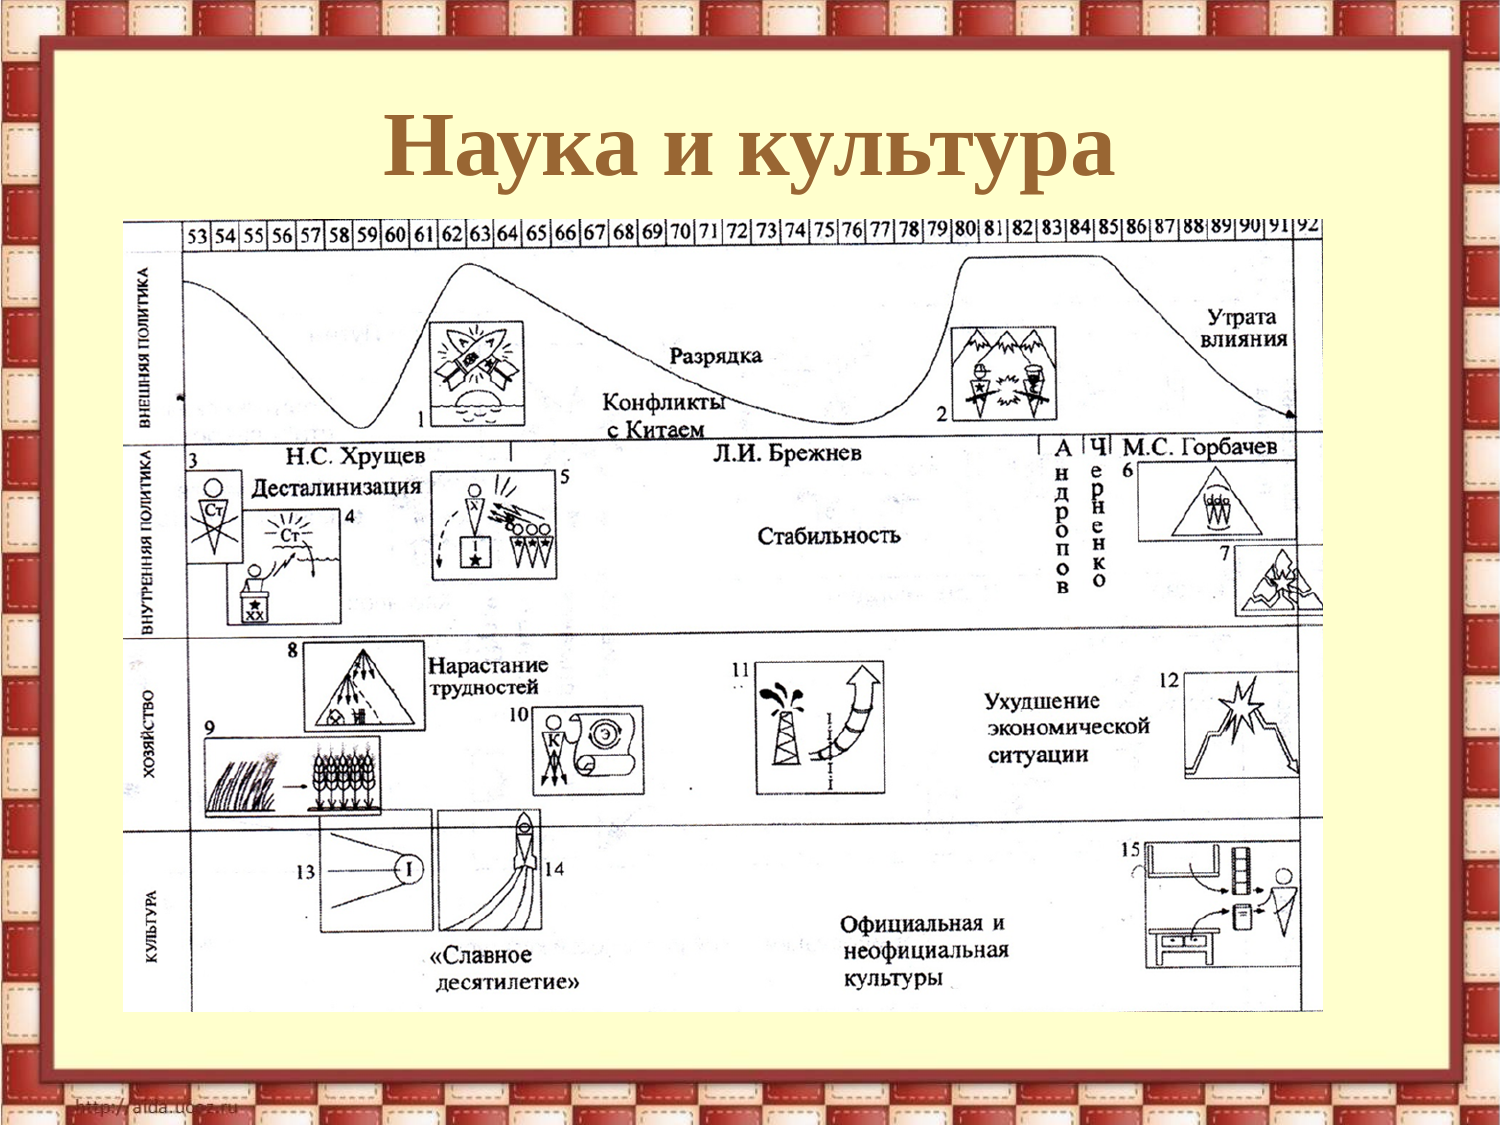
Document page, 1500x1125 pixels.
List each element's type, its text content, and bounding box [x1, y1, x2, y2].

picture [0, 0, 1500, 1125]
title Наука и культура [75, 45, 1425, 233]
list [123, 219, 1323, 1012]
